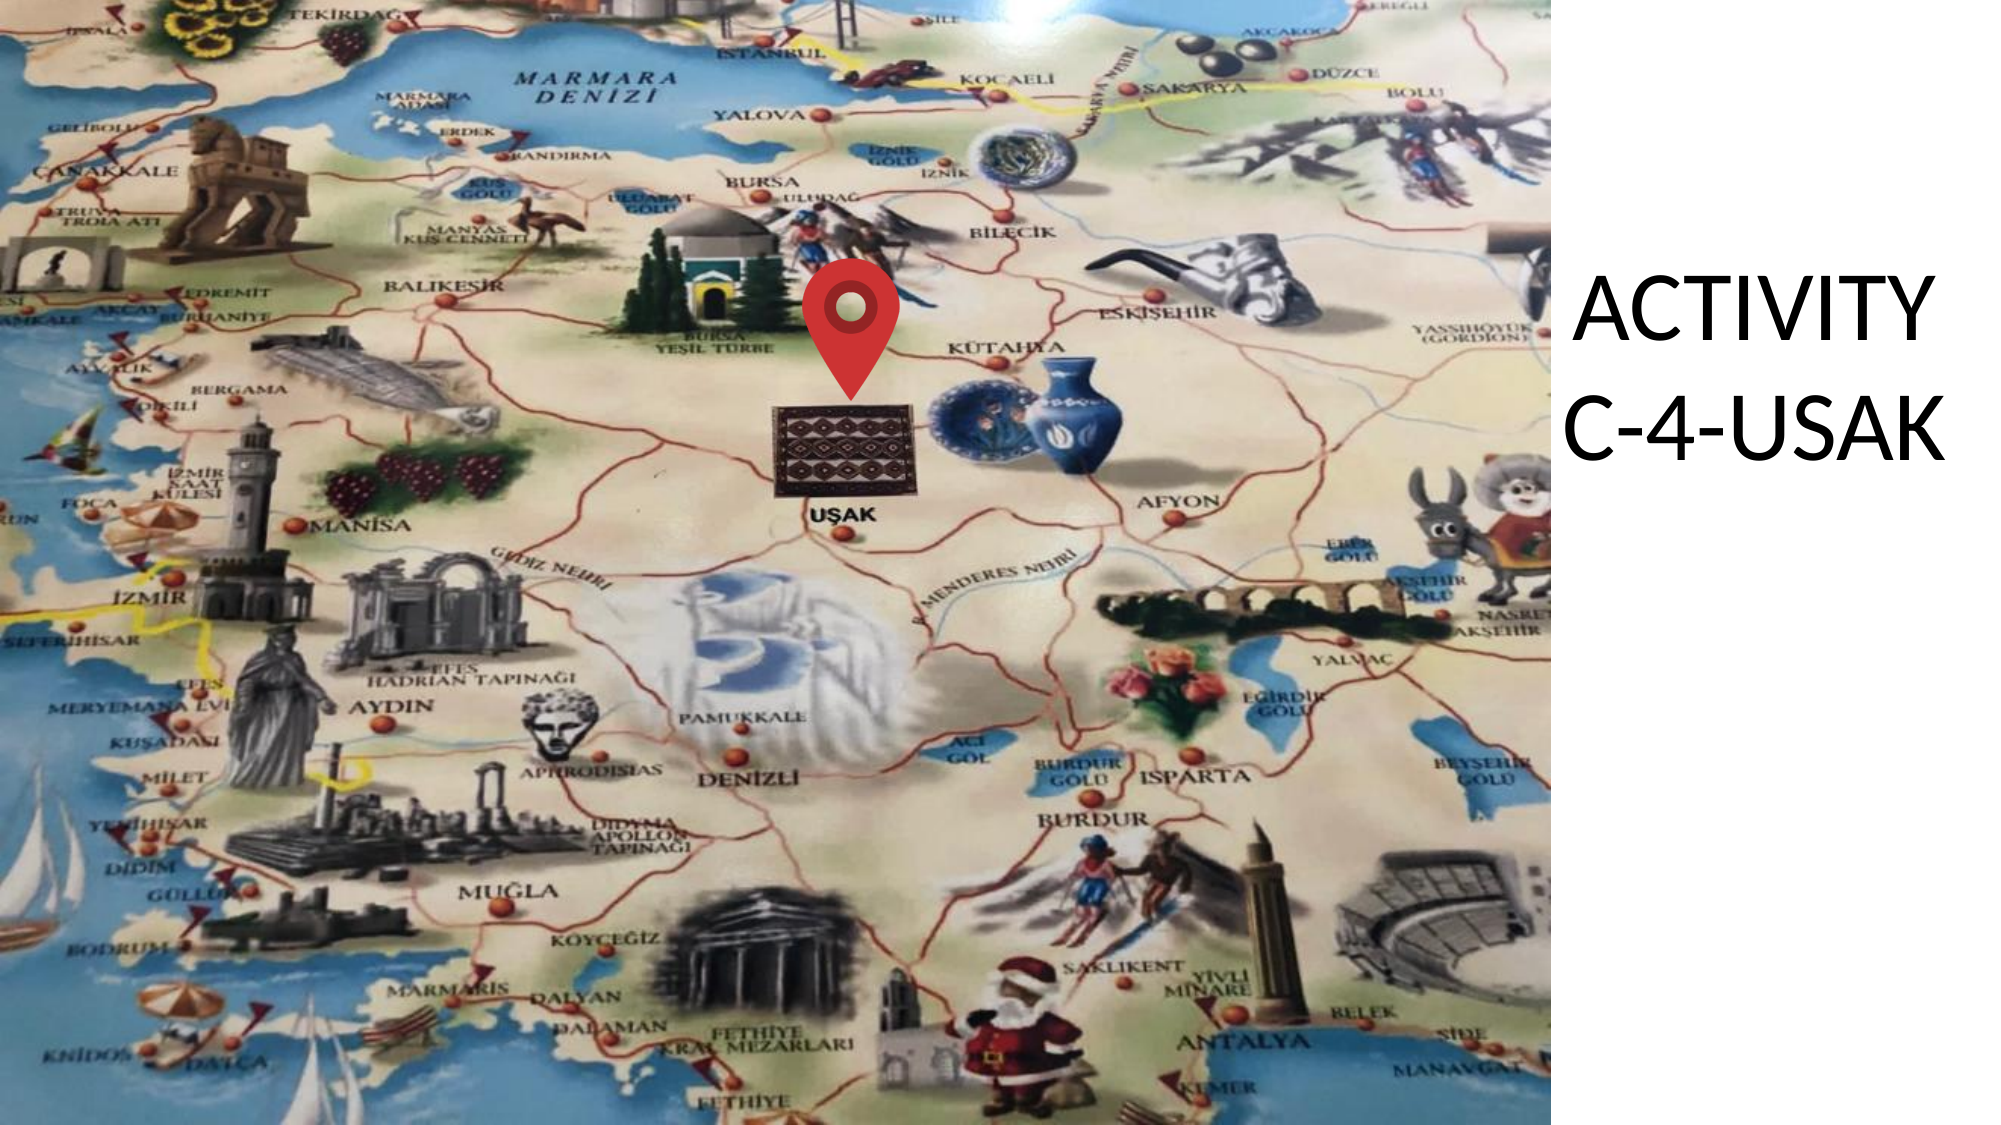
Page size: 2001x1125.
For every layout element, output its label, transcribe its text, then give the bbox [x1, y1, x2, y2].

text_box ACTIVITY C-4-USAK [1551, 232, 2000, 488]
picture [775, 254, 926, 405]
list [0, 0, 1551, 1125]
